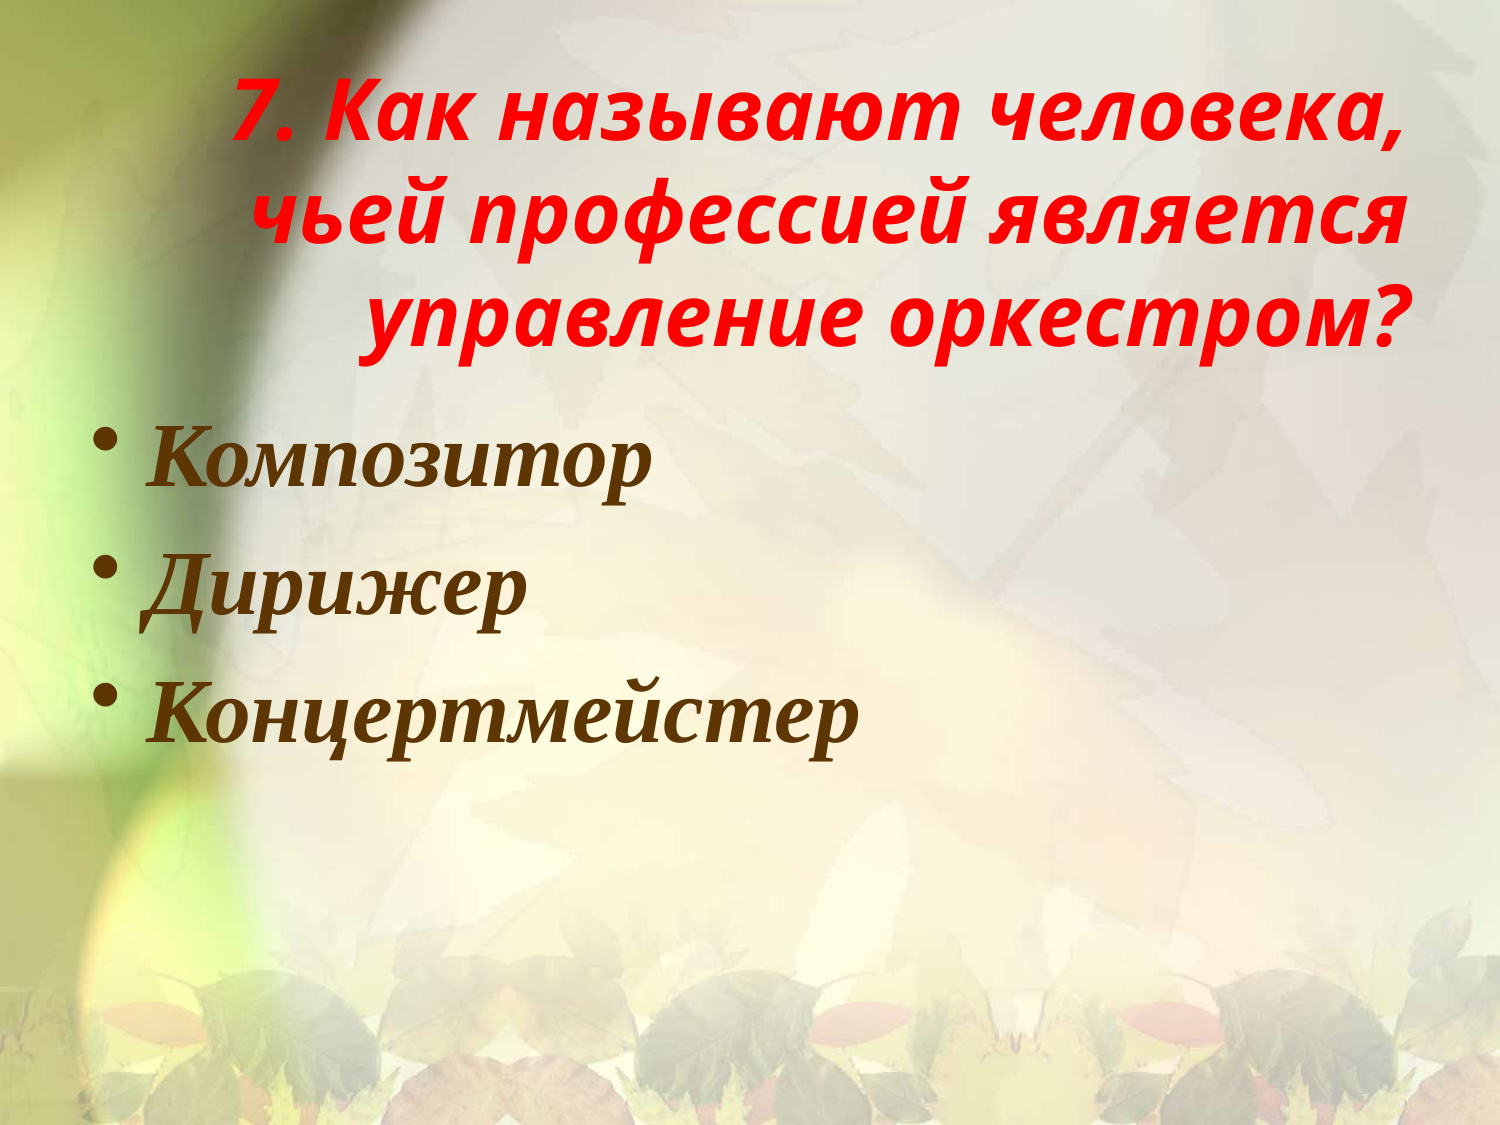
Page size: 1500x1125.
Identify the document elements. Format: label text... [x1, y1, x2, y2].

picture [0, 0, 1500, 1125]
title 7. Как называют человека, чьей профессией является управление оркестром? [74, 44, 1426, 386]
list Композитор Дирижер Концертмейстер [74, 386, 1426, 1006]
